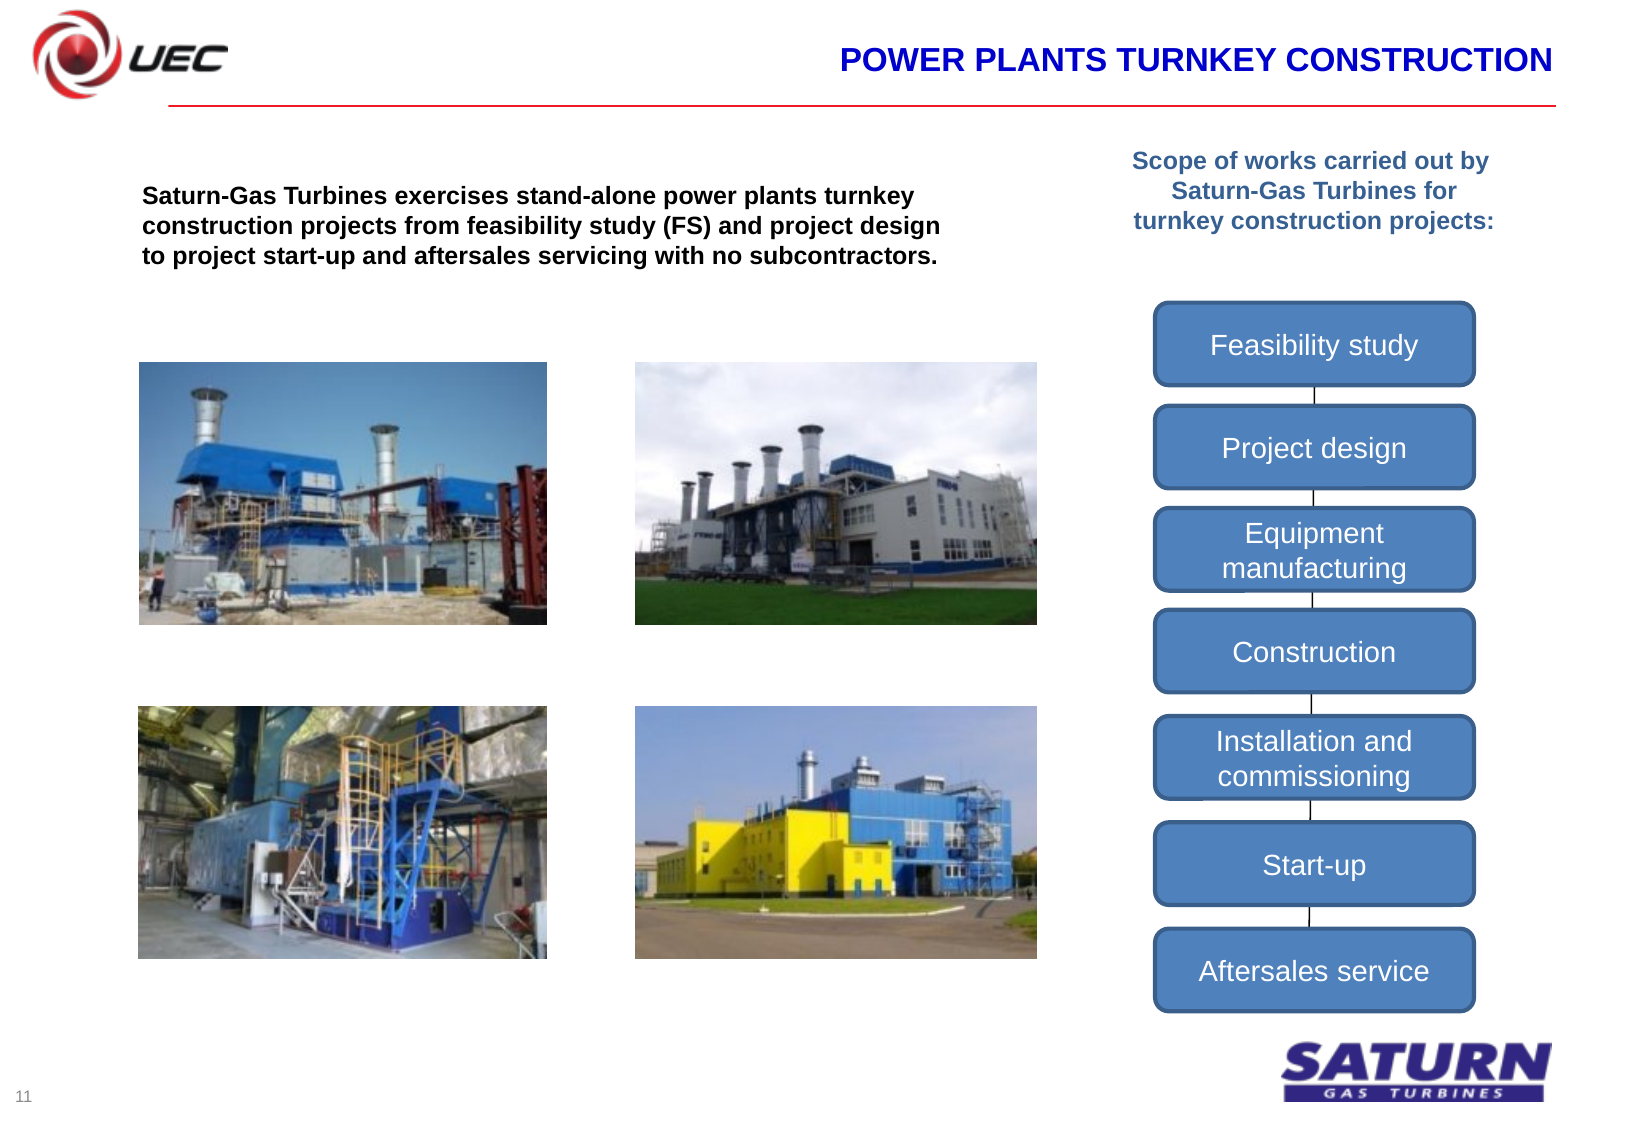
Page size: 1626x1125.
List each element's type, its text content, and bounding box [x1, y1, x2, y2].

title POWER PLANTS TURNKEY CONSTRUCTION [658, 30, 1569, 88]
picture [15, 0, 228, 118]
text_box Start-up [1319, 820, 1477, 908]
text_box Equipment manufacturing [1152, 505, 1303, 593]
picture [1281, 1032, 1552, 1102]
picture [138, 362, 547, 625]
picture [635, 362, 1038, 625]
text_box Construction [1319, 607, 1477, 695]
text_box Construction [1152, 607, 1303, 695]
text_box 11 [0, 1066, 63, 1125]
text_box Saturn-Gas Turbines exercises stand-alone power plants turnkey construction projects from feasibility study (FS) and project design to project start-up and aftersales servicing with no subcontractors. [127, 172, 966, 278]
text_box Equipment manufacturing [1319, 505, 1477, 593]
text_box Installation and commissioning [1152, 713, 1303, 801]
text_box Project design [1319, 403, 1477, 491]
text_box Scope of works carried out by Saturn-Gas Turbines for turnkey construction projects: [1060, 137, 1569, 242]
picture [138, 706, 547, 959]
text_box Installation and commissioning [1319, 713, 1477, 801]
text_box Project design [1152, 403, 1303, 491]
text_box Start-up [1152, 820, 1303, 908]
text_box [1308, 385, 1315, 988]
text_box Aftersales service [1152, 926, 1477, 1014]
picture [635, 706, 1038, 959]
text_box Feasibility study [1152, 300, 1477, 388]
